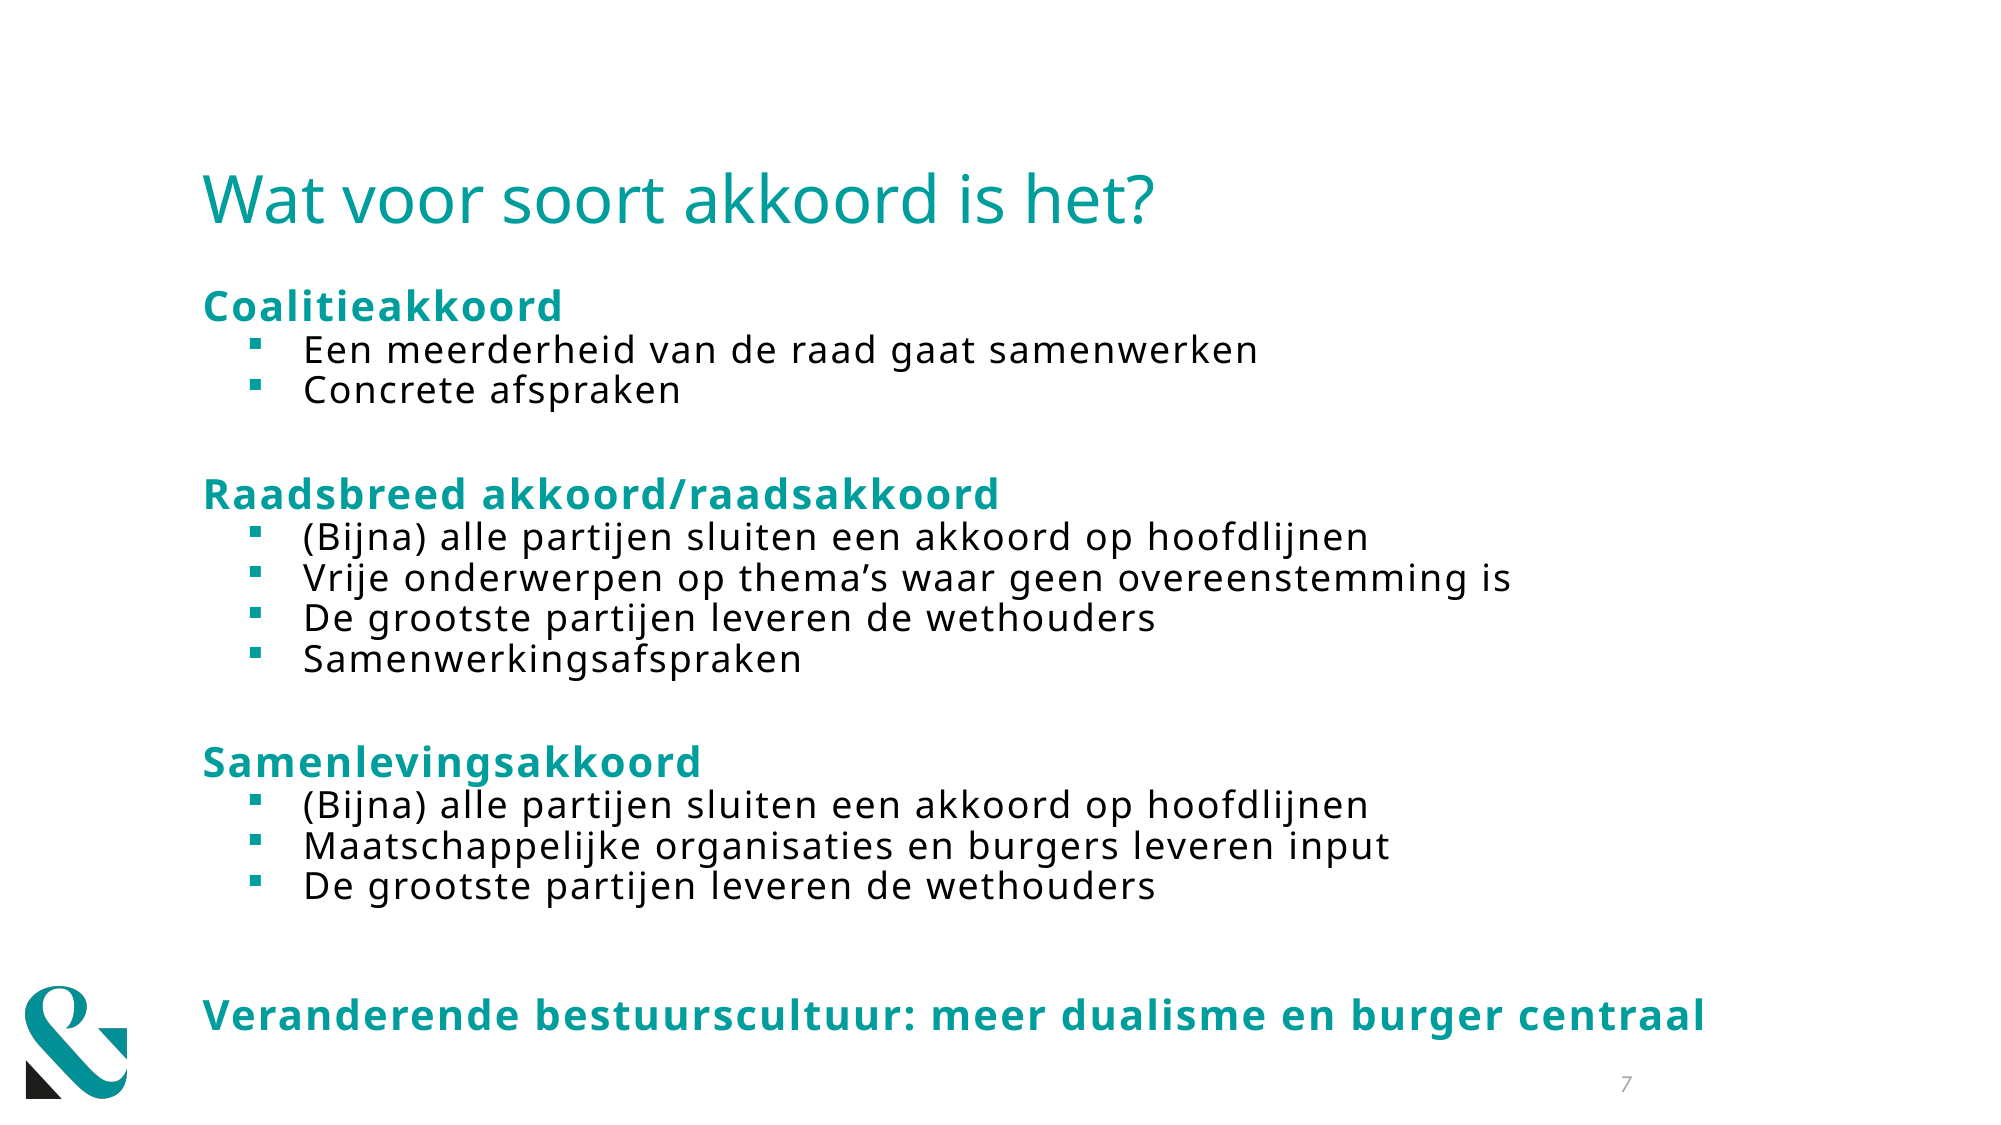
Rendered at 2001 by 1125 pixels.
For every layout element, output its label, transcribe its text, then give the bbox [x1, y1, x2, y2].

picture [25, 986, 127, 1099]
slide_number 7 [1309, 1055, 1647, 1116]
title Wat voor soort akkoord is het? [202, 77, 1798, 239]
list Coalitieakkoord Een meerderheid van de raad gaat samenwerken Concrete afspraken Raadsbreed akkoord/raadsakkoord (Bijna) alle partijen sluiten een akkoord op hoofdlijnen Vrije onderwerpen op thema’s waar geen overeenstemming is De grootste partijen leveren de wethouders Samenwerkingsafspraken Samenlevingsakkoord (Bijna) alle partijen sluiten een akkoord op hoofdlijnen Maatschappelijke organisaties en burgers leveren input De grootste partijen leveren de wethouders Veranderende bestuurscultuur: meer dualisme en burger centraal [202, 285, 1798, 1056]
